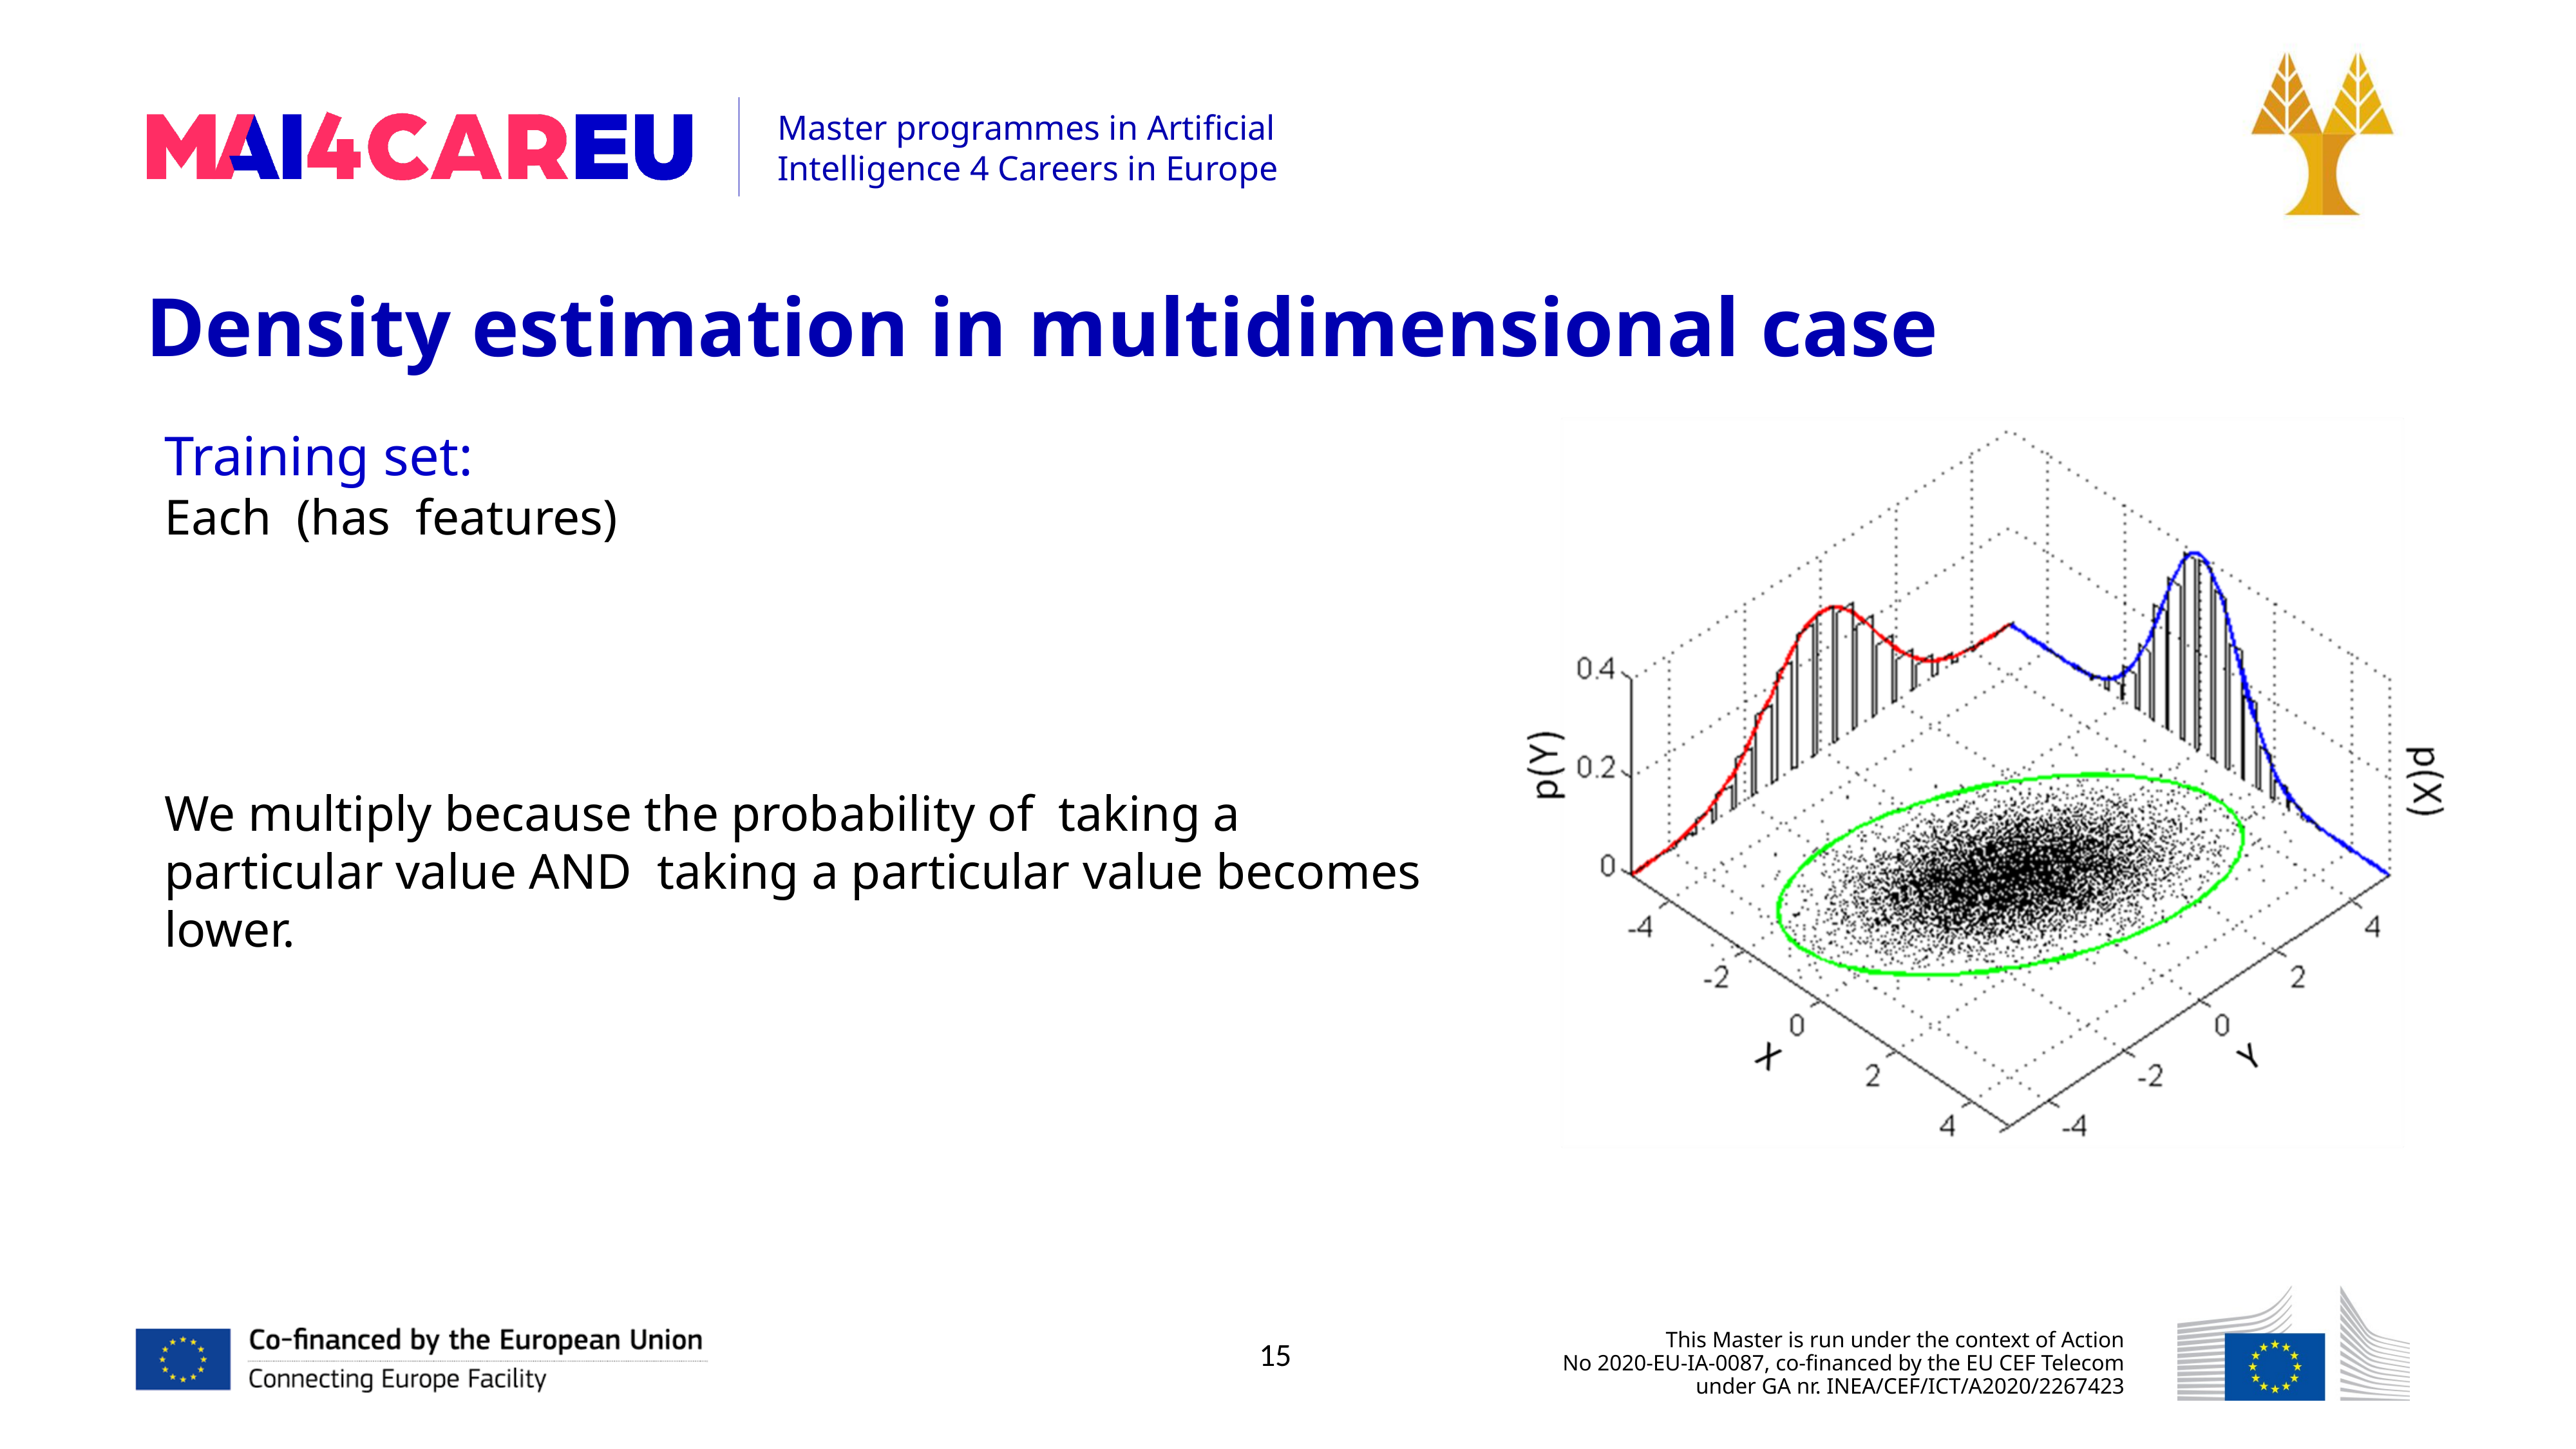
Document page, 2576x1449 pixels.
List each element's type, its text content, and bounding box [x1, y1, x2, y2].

picture [2177, 1285, 2410, 1401]
list Density estimation in multidimensional case [136, 274, 2417, 417]
picture [2216, 38, 2417, 238]
picture [147, 111, 692, 180]
picture [1501, 417, 2470, 1150]
slide_number 15 [1222, 1314, 1329, 1392]
picture [124, 1319, 713, 1399]
